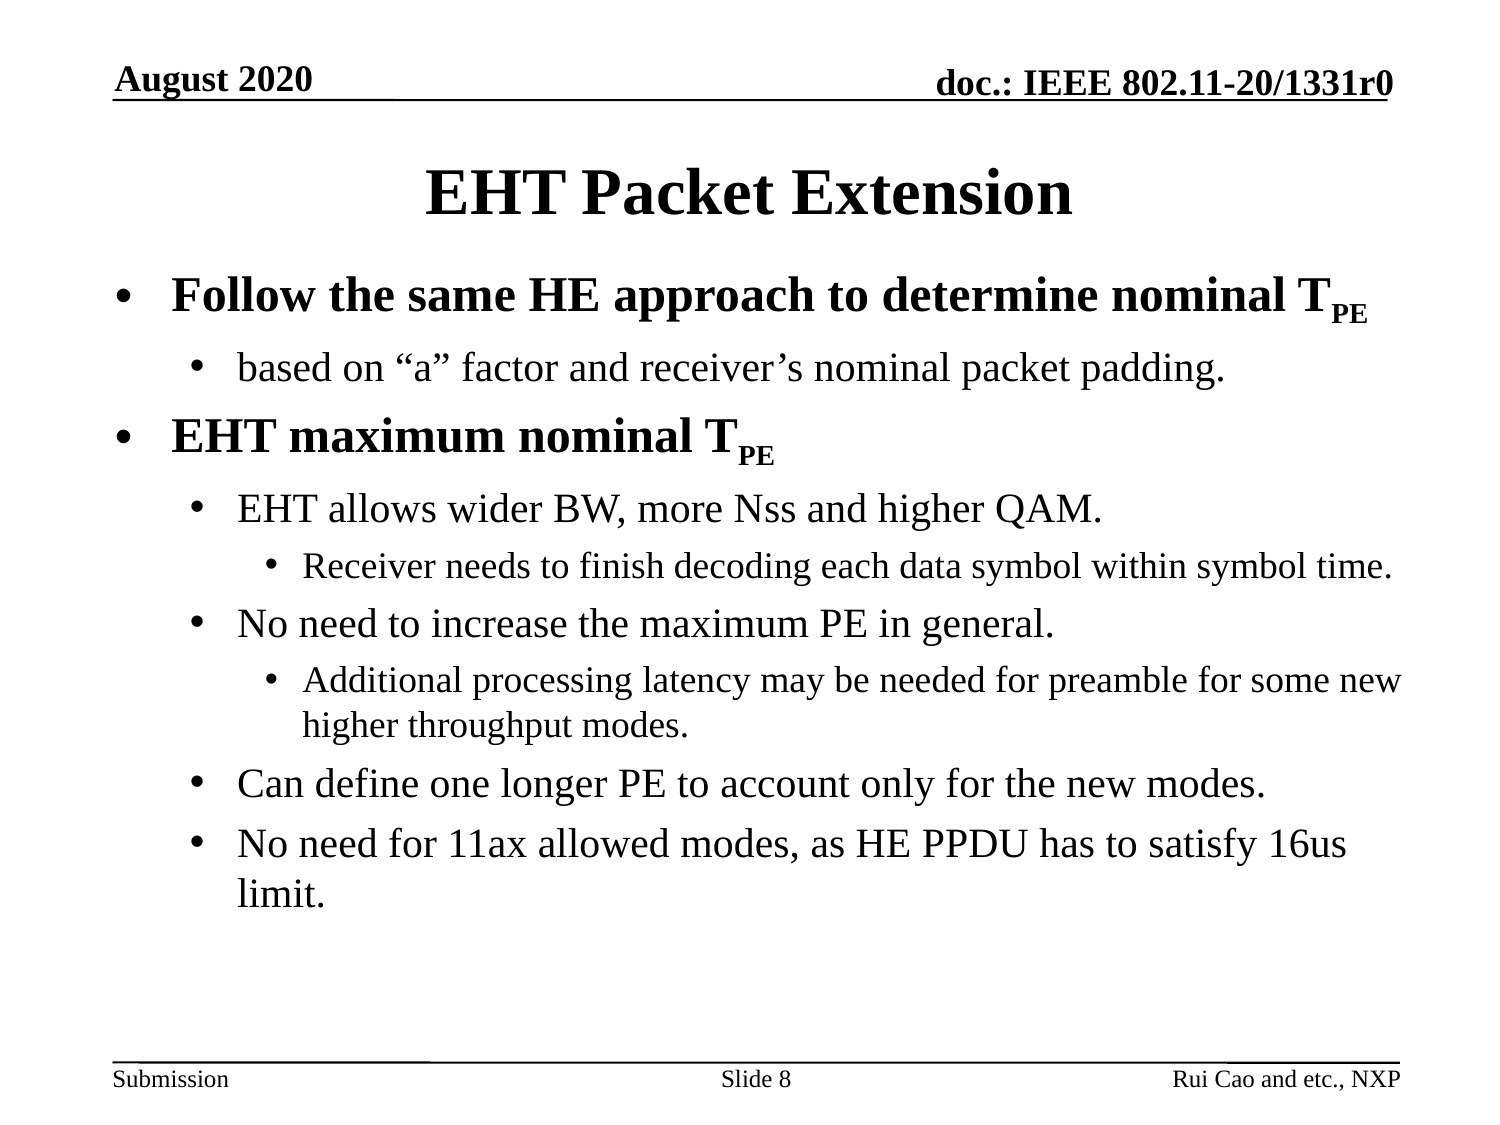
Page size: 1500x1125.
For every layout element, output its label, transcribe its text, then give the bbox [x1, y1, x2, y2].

footer Rui Cao and etc., NXP [878, 1061, 1402, 1093]
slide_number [114, 54, 423, 100]
title EHT Packet Extension [112, 100, 1388, 253]
slide_number Slide 8 [712, 1061, 800, 1123]
list Follow the same HE approach to determine nominal TPE based on “a” factor and receiver’s nominal packet padding. EHT maximum nominal TPE EHT allows wider BW, more Nss and higher QAM. Receiver needs to finish decoding each data symbol within symbol time. No need to increase the maximum PE in general. Additional processing latency may be needed for preamble for some new higher throughput modes. Can define one longer PE to account only for the new modes. No need for 11ax allowed modes, as HE PPDU has to satisfy 16us limit. [99, 253, 1463, 1030]
